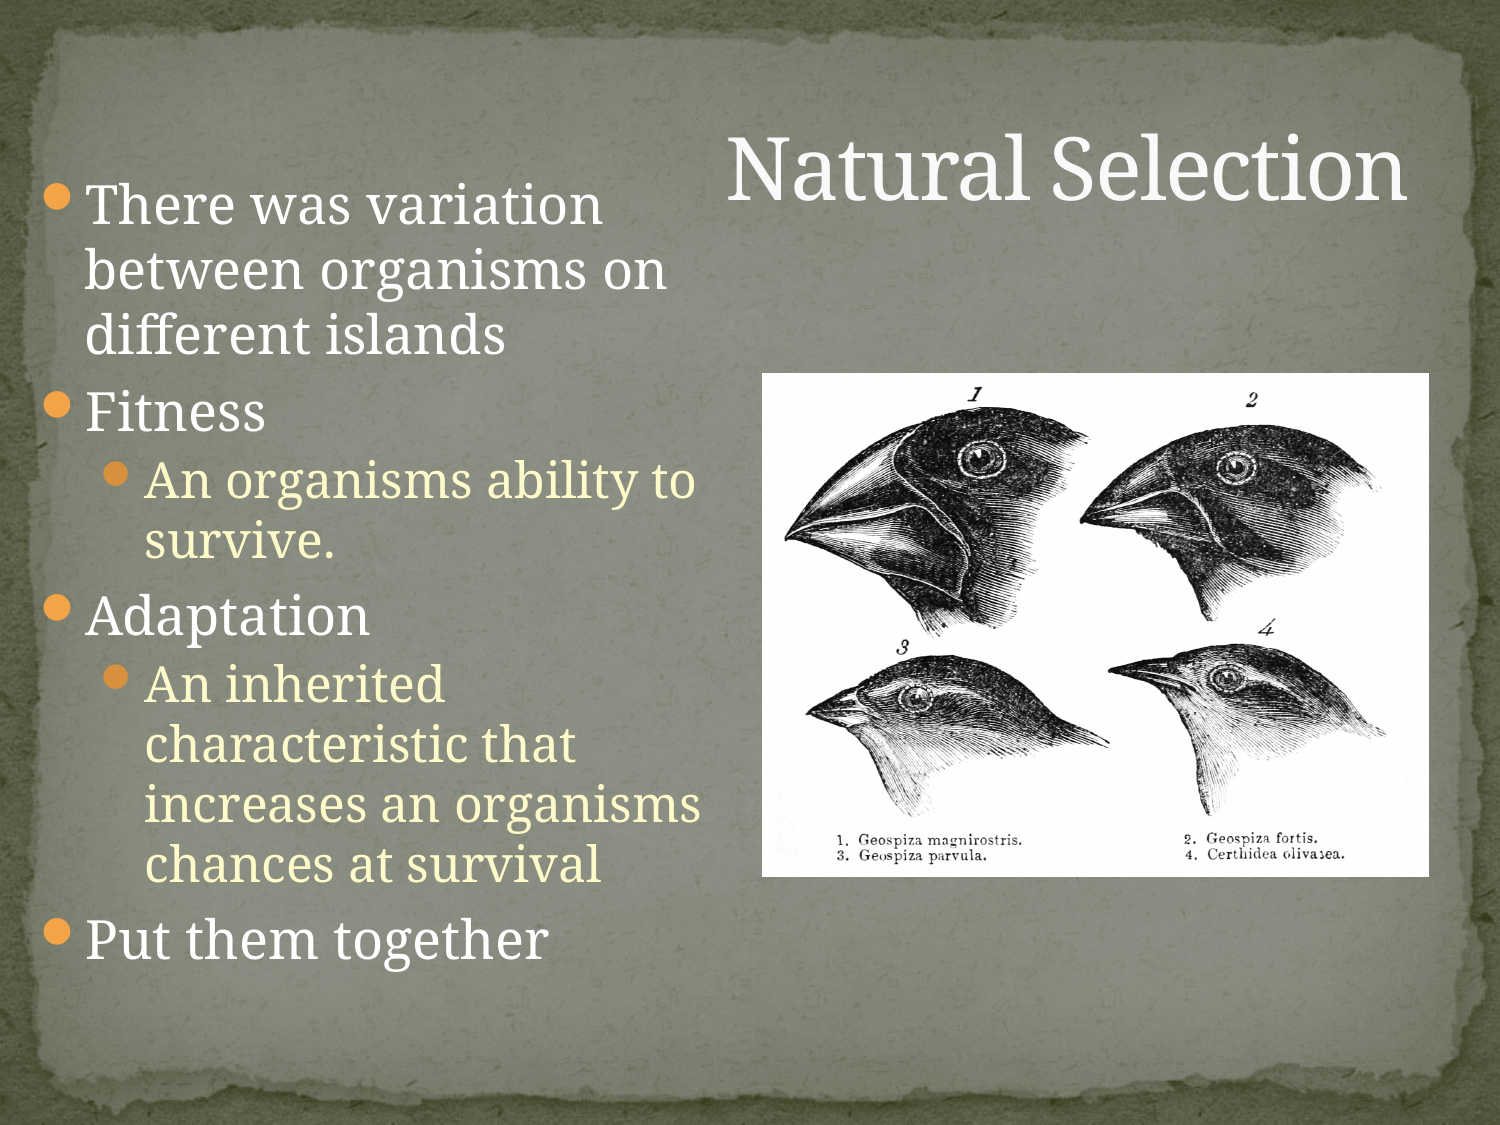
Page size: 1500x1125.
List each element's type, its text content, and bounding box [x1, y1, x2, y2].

list There was variation between organisms on different islands Fitness An organisms ability to survive. Adaptation An inherited characteristic that increases an organisms chances at survival Put them together [24, 162, 750, 1075]
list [765, 376, 1427, 875]
title Natural Selection [74, 24, 1425, 225]
